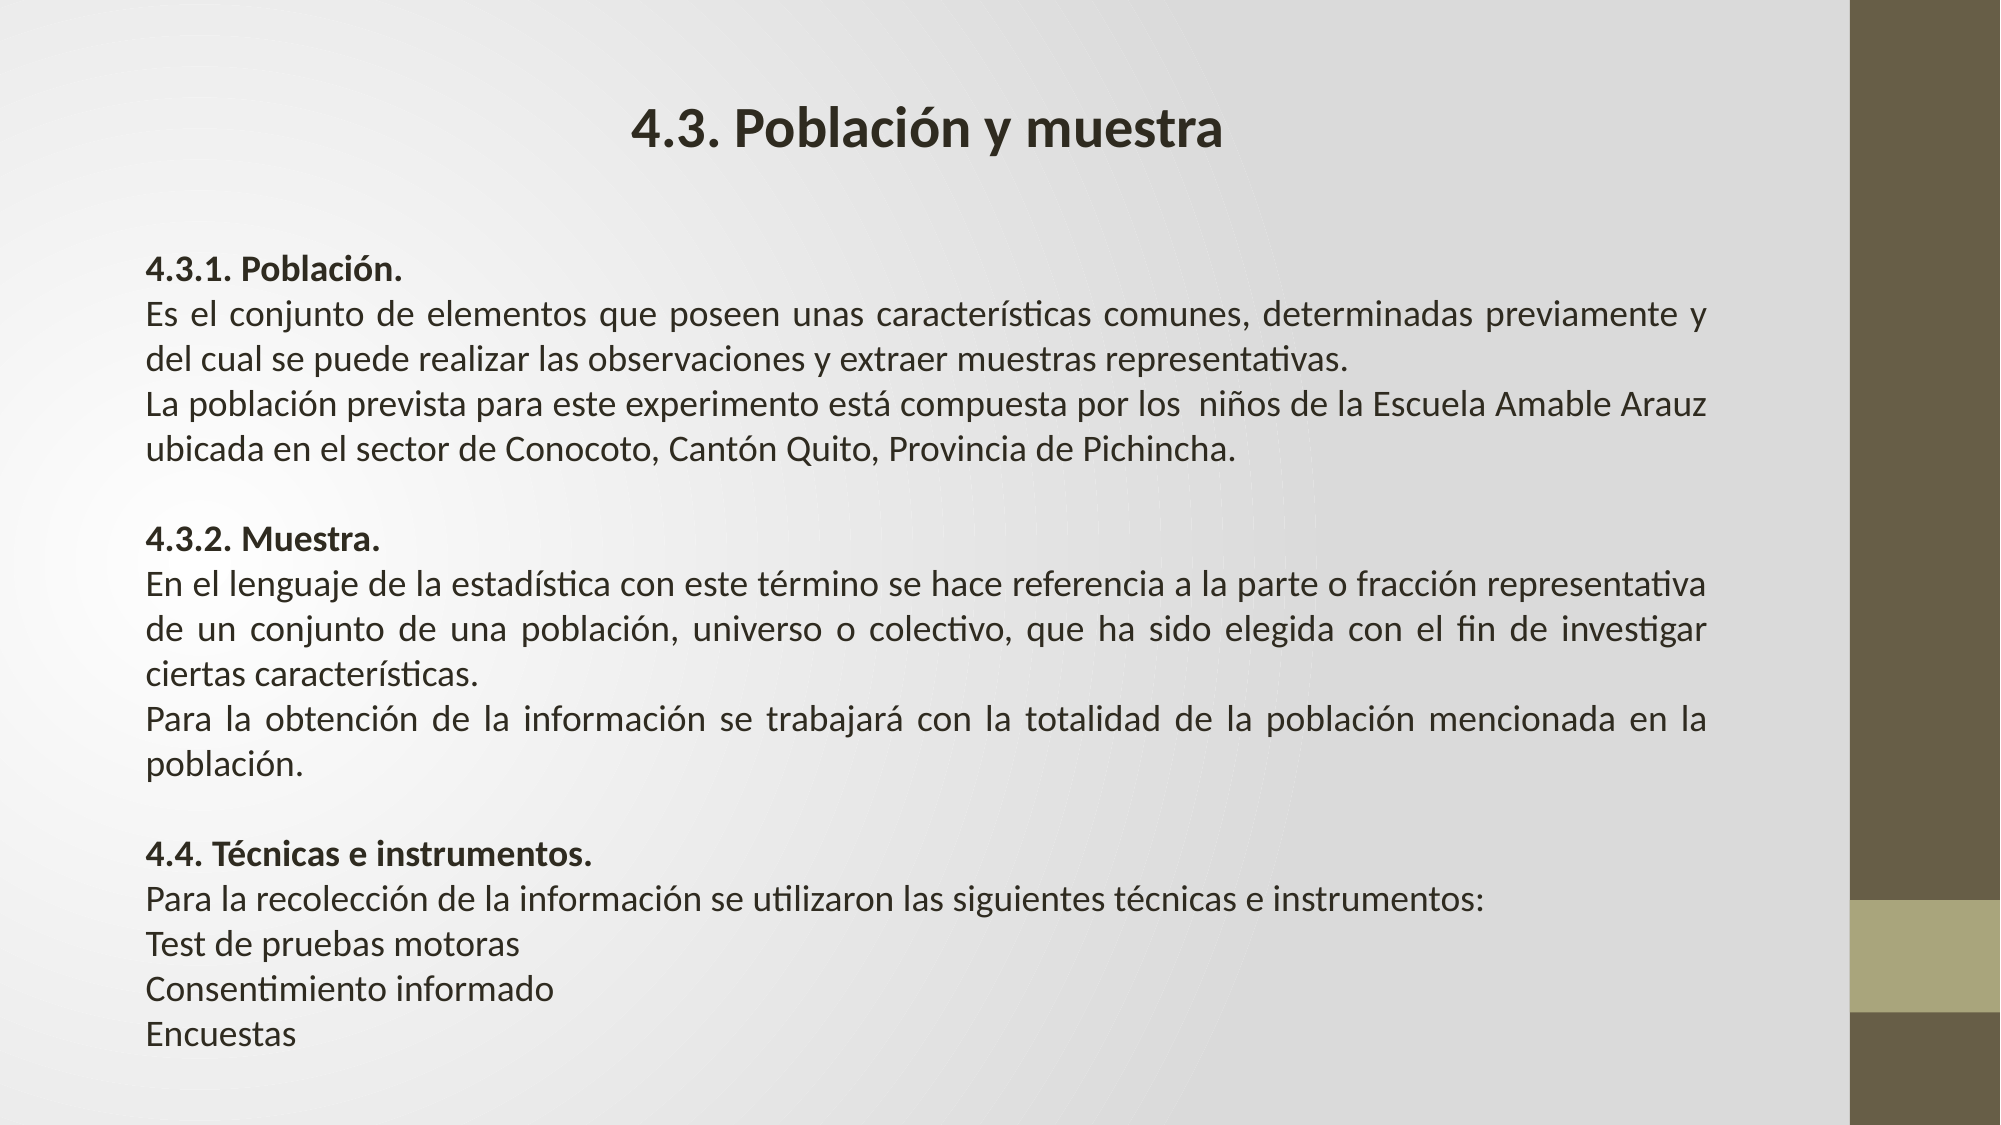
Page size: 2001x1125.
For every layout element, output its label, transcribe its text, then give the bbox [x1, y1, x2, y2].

text_box 4.3.1. Población. Es el conjunto de elementos que poseen unas características comunes, determinadas previamente y del cual se puede realizar las observaciones y extraer muestras representativas. La población prevista para este experimento está compuesta por los niños de la Escuela Amable Arauz ubicada en el sector de Conocoto, Cantón Quito, Provincia de Pichincha. 4.3.2. Muestra. En el lenguaje de la estadística con este término se hace referencia a la parte o fracción representativa de un conjunto de una población, universo o colectivo, que ha sido elegida con el fin de investigar ciertas características. Para la obtención de la información se trabajará con la totalidad de la población mencionada en la población. 4.4. Técnicas e instrumentos. Para la recolección de la información se utilizaron las siguientes técnicas e instrumentos: Test de pruebas motoras Consentimiento informado Encuestas [130, 236, 1724, 1107]
text_box 4.3. Población y muestra [617, 82, 1266, 167]
